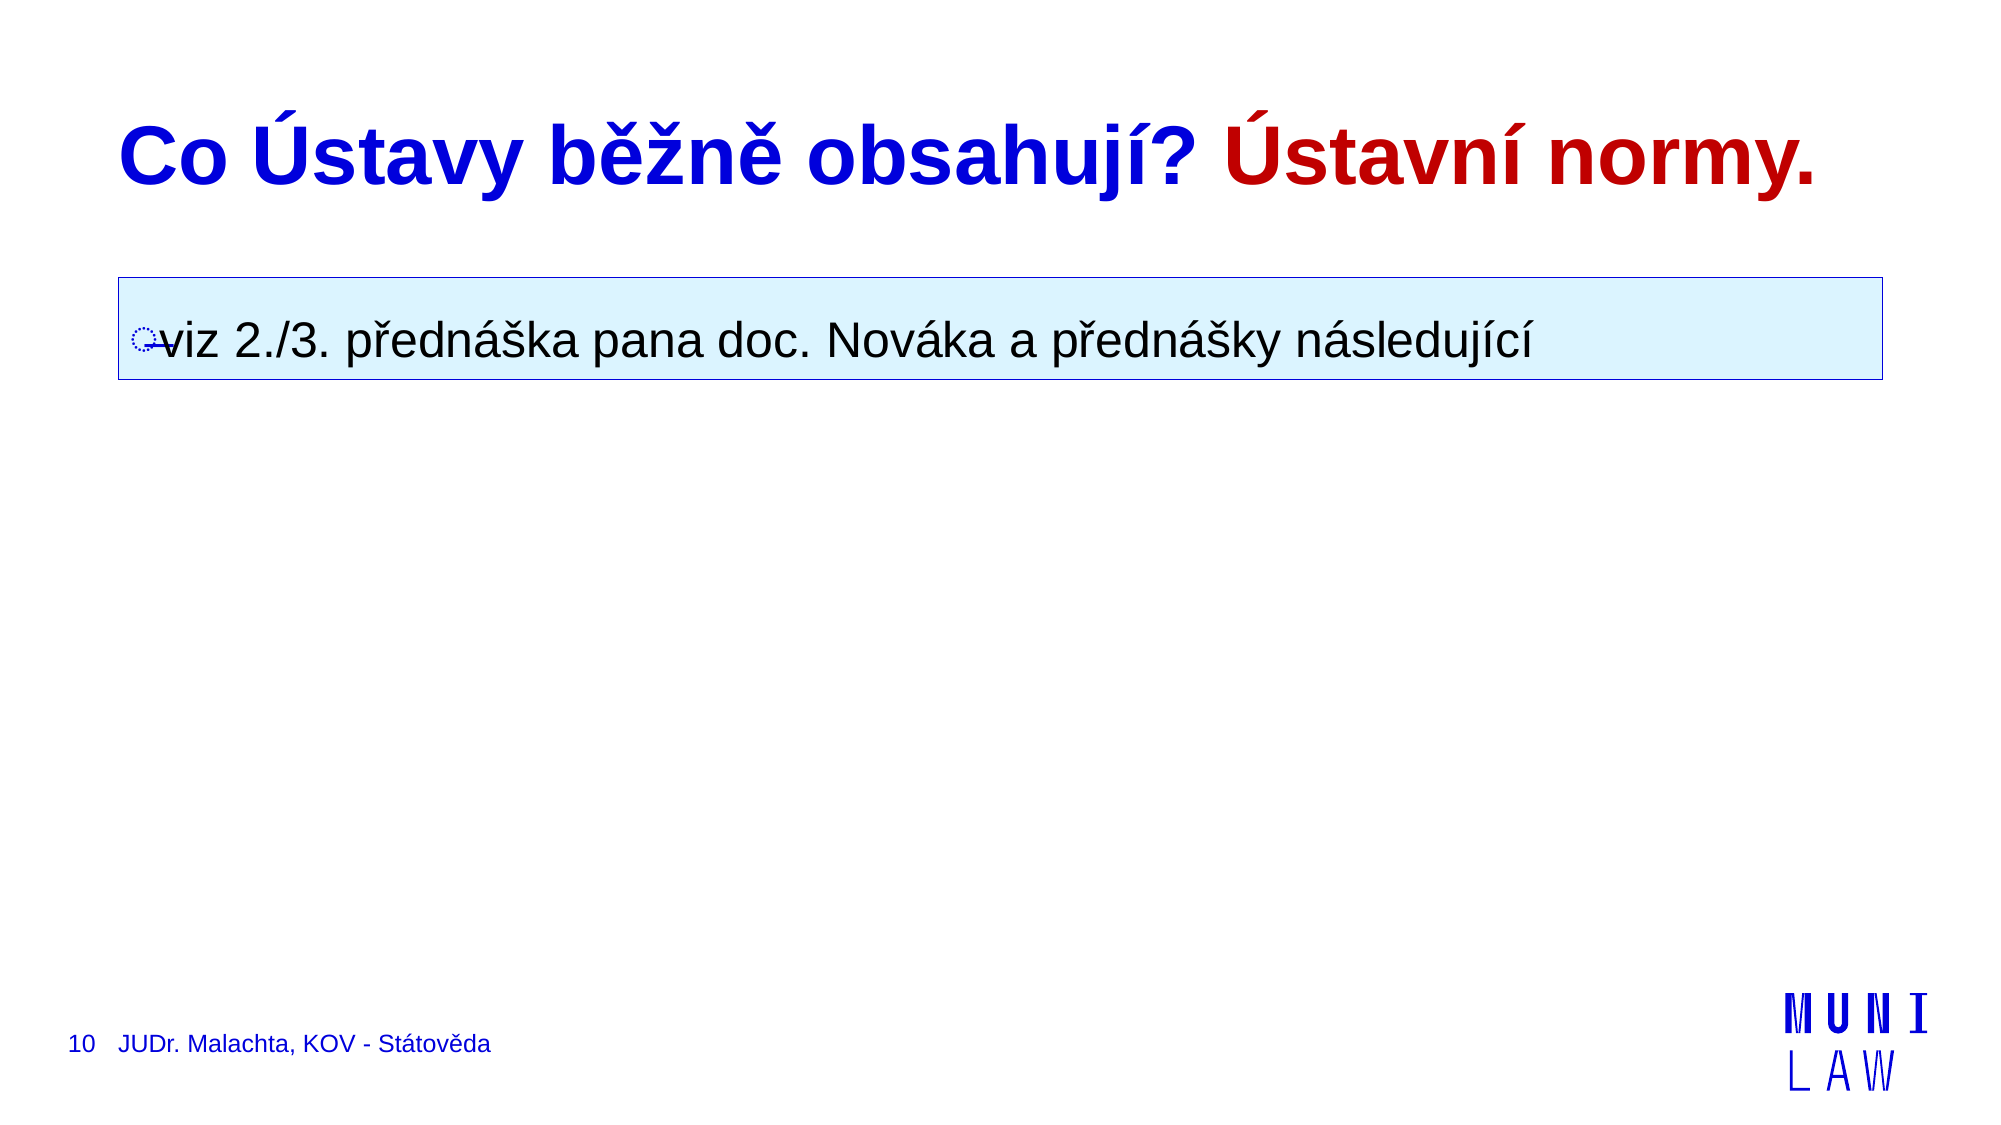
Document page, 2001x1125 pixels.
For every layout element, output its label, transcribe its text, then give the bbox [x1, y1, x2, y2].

list viz 2./3. přednáška pana doc. Nováka a přednášky následující [118, 277, 1883, 380]
slide_number 10 [67, 1021, 110, 1063]
title Co Ústavy běžně obsahují? Ústavní normy. [118, 118, 1883, 193]
footer JUDr. Malachta, KOV - Státověda [118, 1021, 1418, 1063]
